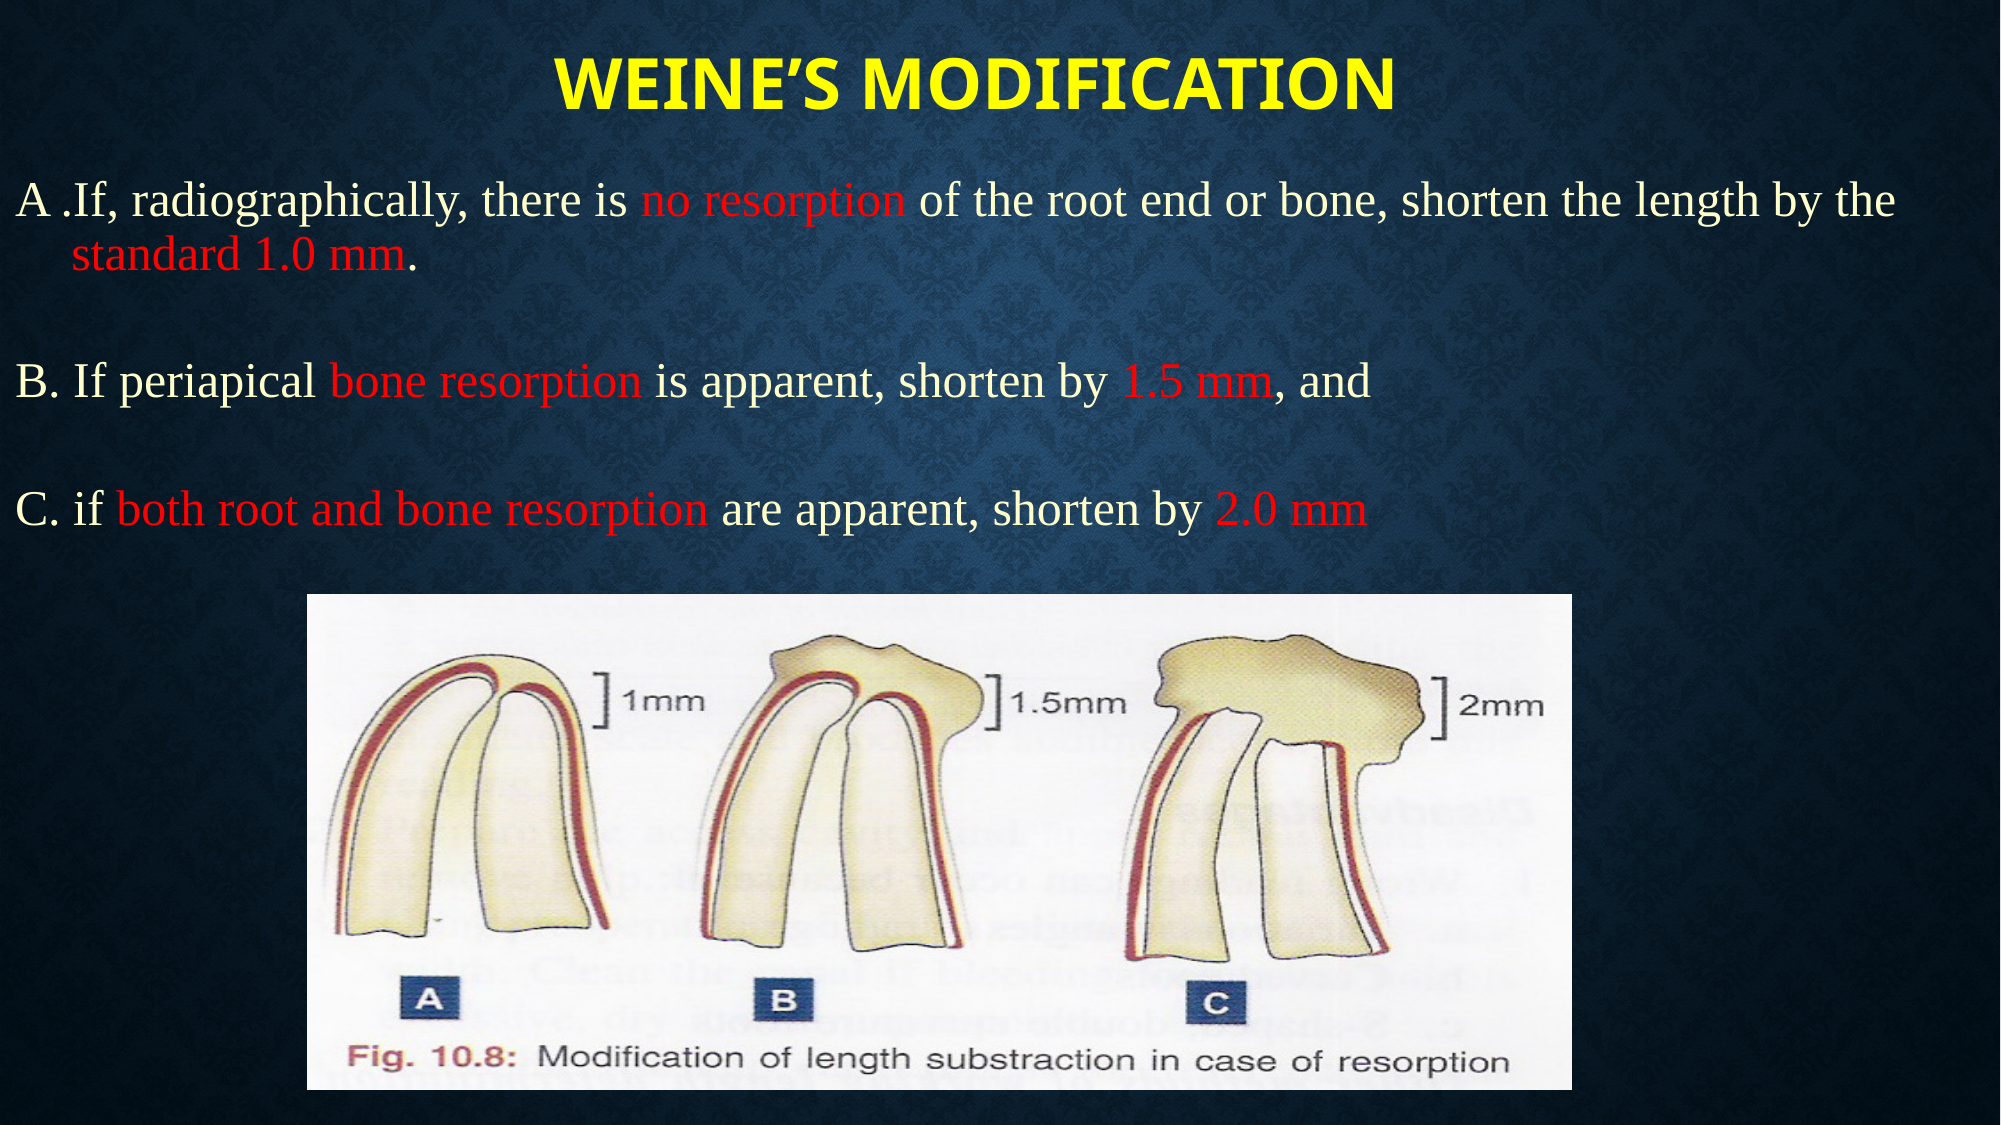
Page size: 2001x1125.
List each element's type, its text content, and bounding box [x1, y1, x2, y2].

list A .If, radiographically, there is no resorption of the root end or bone, shorten the length by the standard 1.0 mm. B. If periapical bone resorption is apparent, shorten by 1.5 mm, and C. if both root and bone resorption are apparent, shorten by 2.0 mm [0, 165, 2000, 652]
picture [306, 594, 1572, 1091]
title Weine’s modification [128, 0, 1827, 165]
